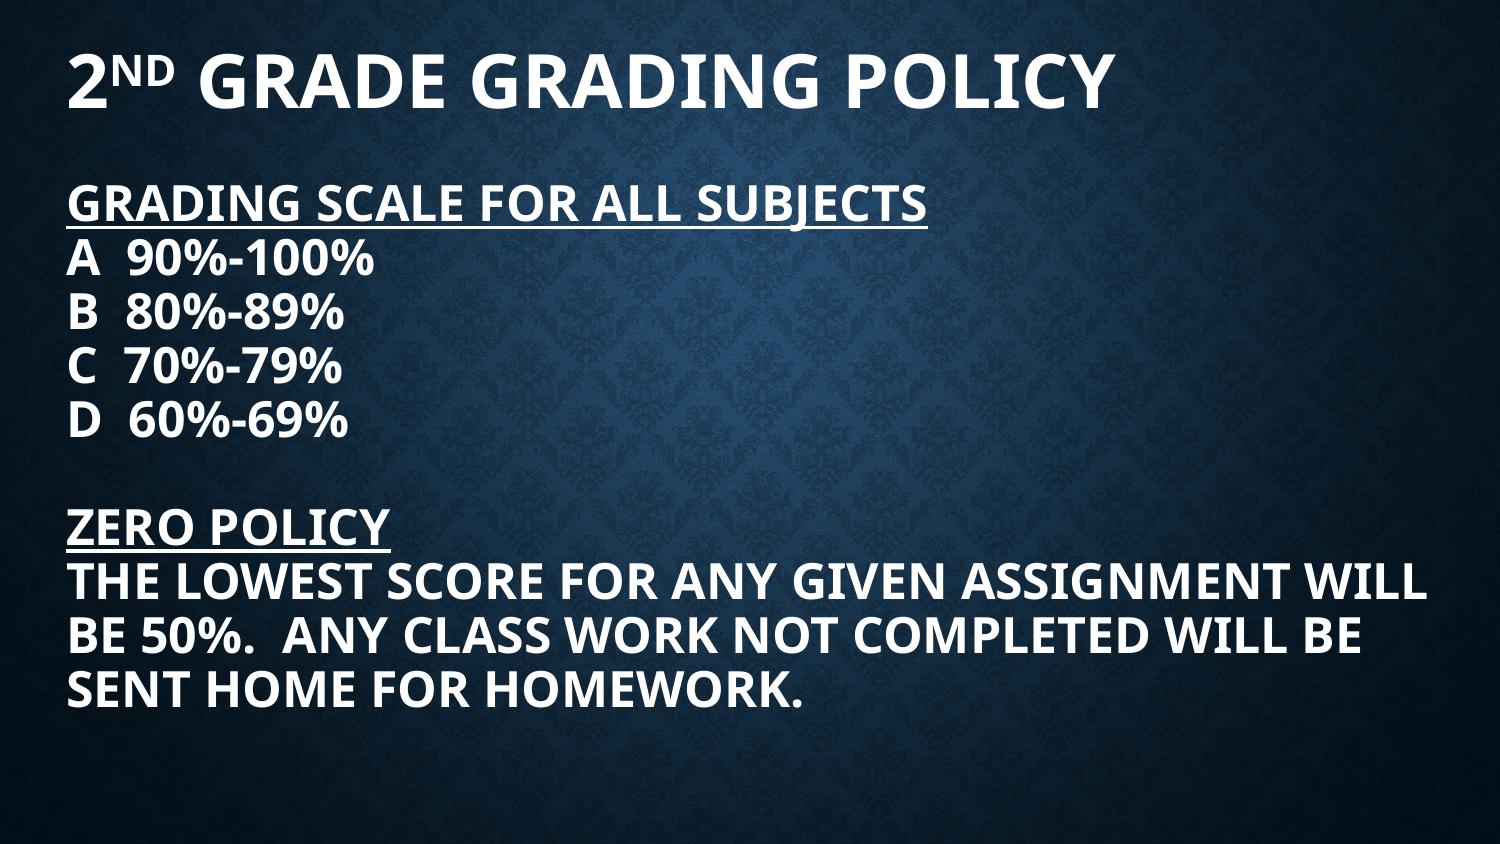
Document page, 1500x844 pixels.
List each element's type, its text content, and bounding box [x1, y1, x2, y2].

title 2nd Grade Grading Policy Grading Scale for All Subjects A 90%-100% B 80%-89% C 70%-79% D 60%-69% Zero Policy The lowest score for any given assignment will be 50%. Any class work not completed will be sent home for homework. [51, 170, 1449, 844]
